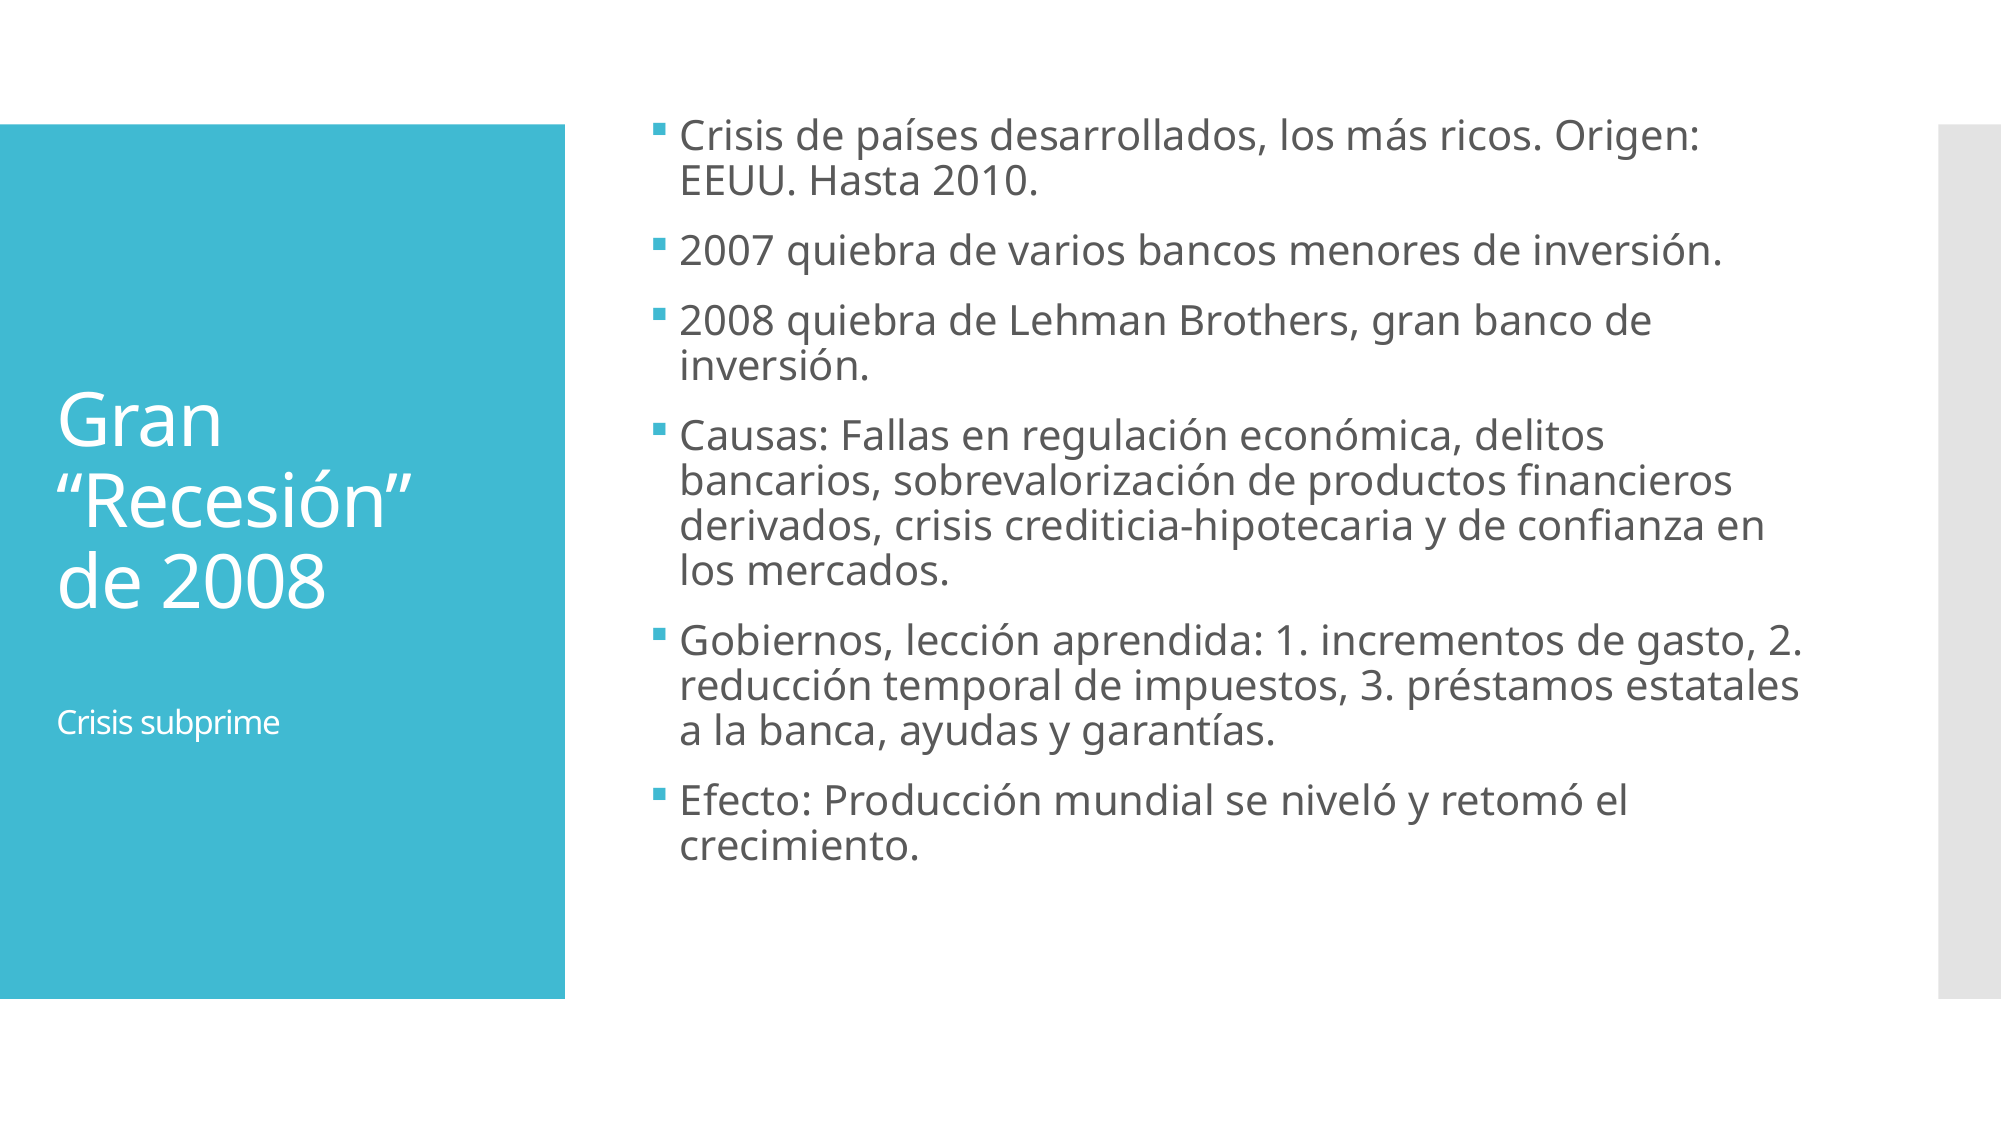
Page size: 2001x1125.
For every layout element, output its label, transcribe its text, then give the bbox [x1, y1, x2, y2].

title Gran “Recesión” de 2008 Crisis subprime [41, 184, 560, 940]
list Crisis de países desarrollados, los más ricos. Origen: EEUU. Hasta 2010. 2007 quiebra de varios bancos menores de inversión. 2008 quiebra de Lehman Brothers, gran banco de inversión. Causas: Fallas en regulación económica, delitos bancarios, sobrevalorización de productos financieros derivados, crisis crediticia-hipotecaria y de confianza en los mercados. Gobiernos, lección aprendida: 1. incrementos de gasto, 2. reducción temporal de impuestos, 3. préstamos estatales a la banca, ayudas y garantías. Efecto: Producción mundial se niveló y retomó el crecimiento. [634, 141, 1835, 982]
